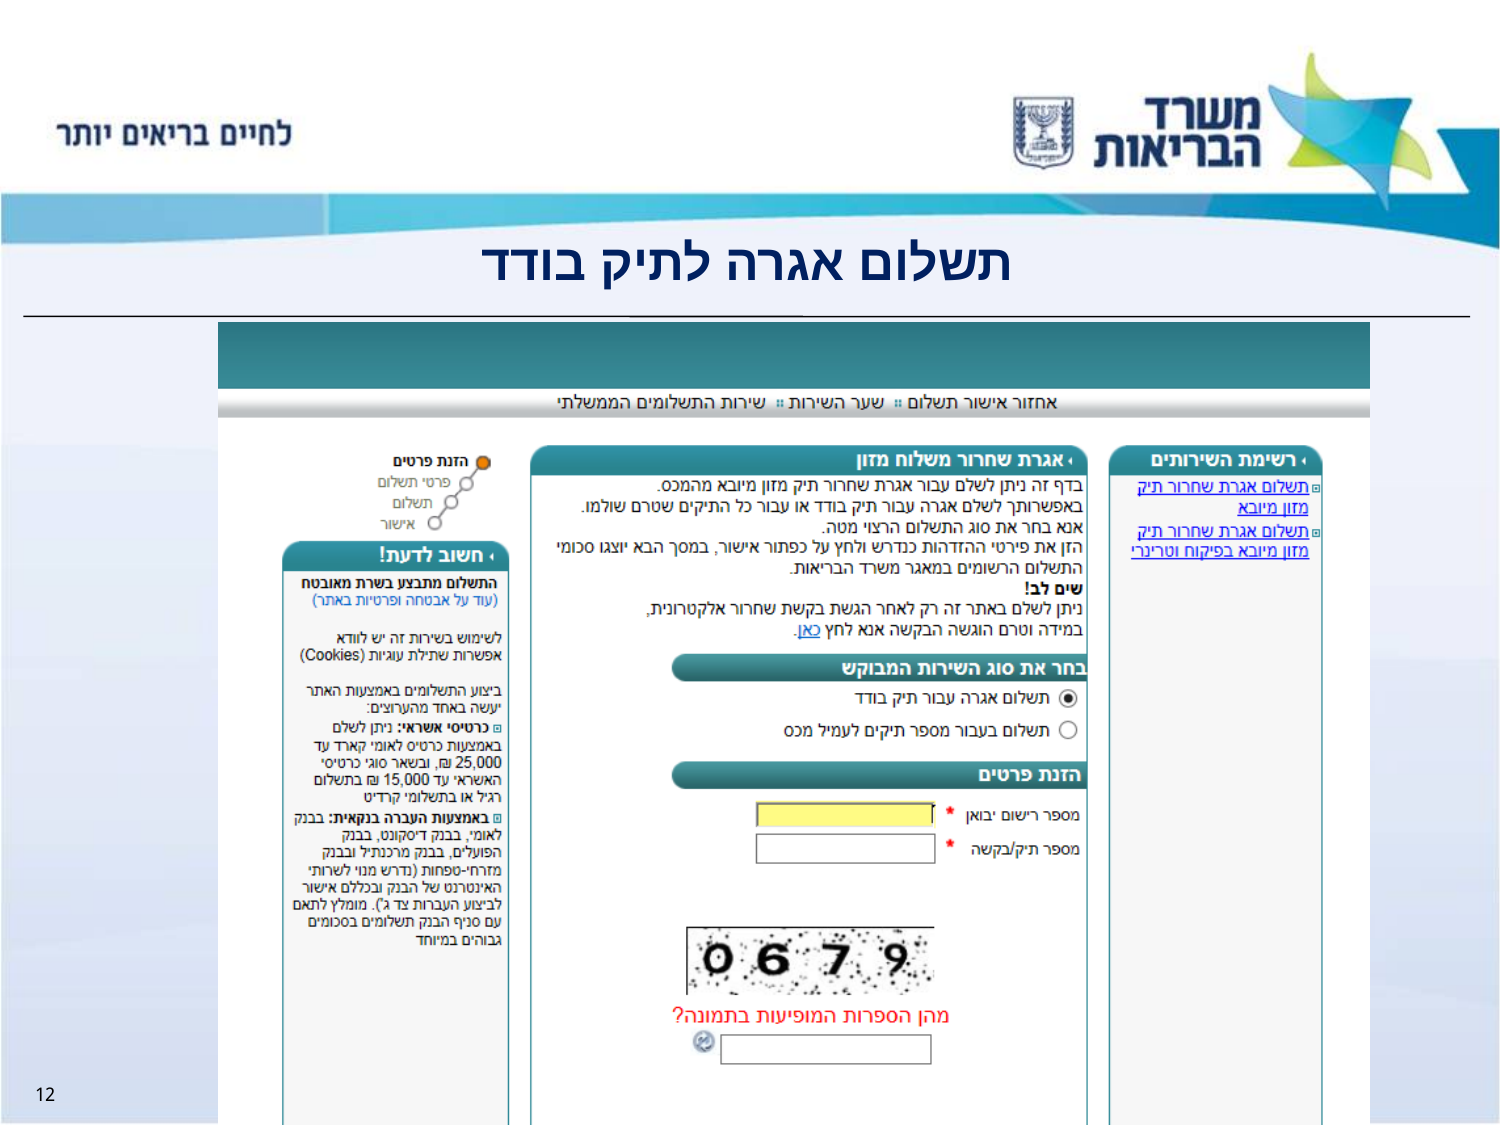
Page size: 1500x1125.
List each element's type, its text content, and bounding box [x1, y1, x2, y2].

text_box תשלום אגרה לתיק בודד [35, 224, 1460, 297]
picture [0, 0, 1500, 1125]
